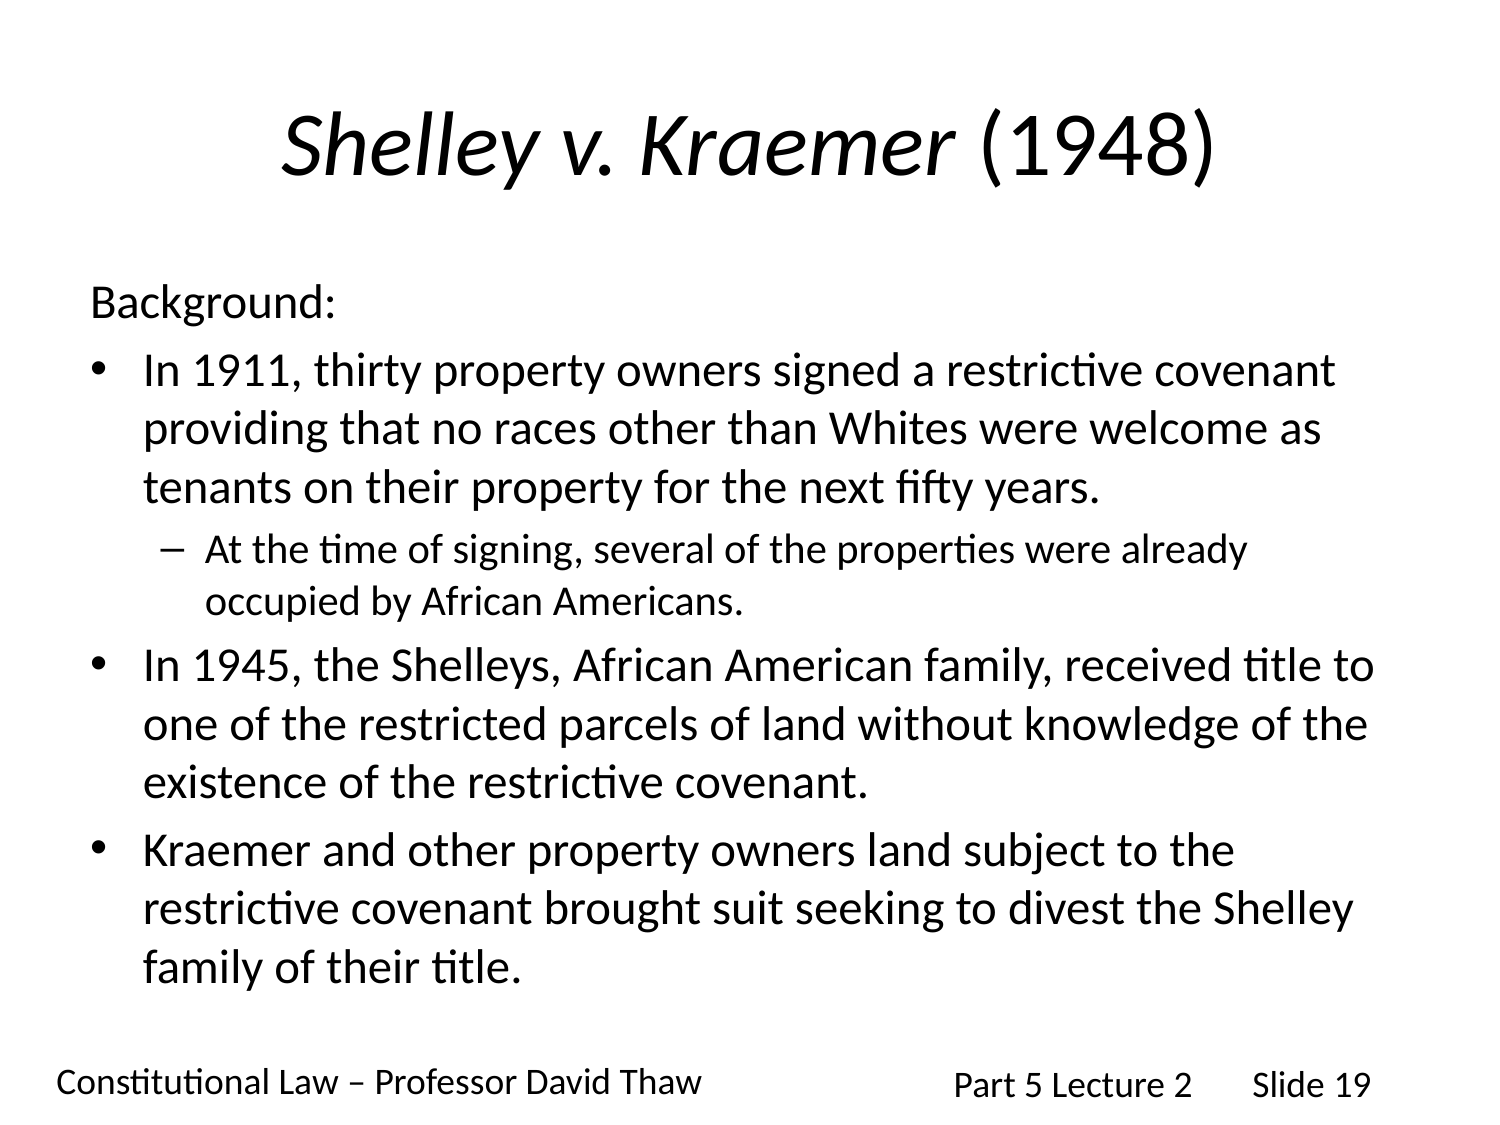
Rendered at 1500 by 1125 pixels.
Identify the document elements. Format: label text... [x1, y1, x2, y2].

title Shelley v. Kraemer (1948) [75, 45, 1425, 233]
list Background: In 1911, thirty property owners signed a restrictive covenant providing that no races other than Whites were welcome as tenants on their property for the next fifty years. At the time of signing, several of the properties were already occupied by African Americans. In 1945, the Shelleys, African American family, received title to one of the restricted parcels of land without knowledge of the existence of the restrictive covenant. Kraemer and other property owners land subject to the restrictive covenant brought suit seeking to divest the Shelley family of their title. [75, 262, 1425, 1005]
